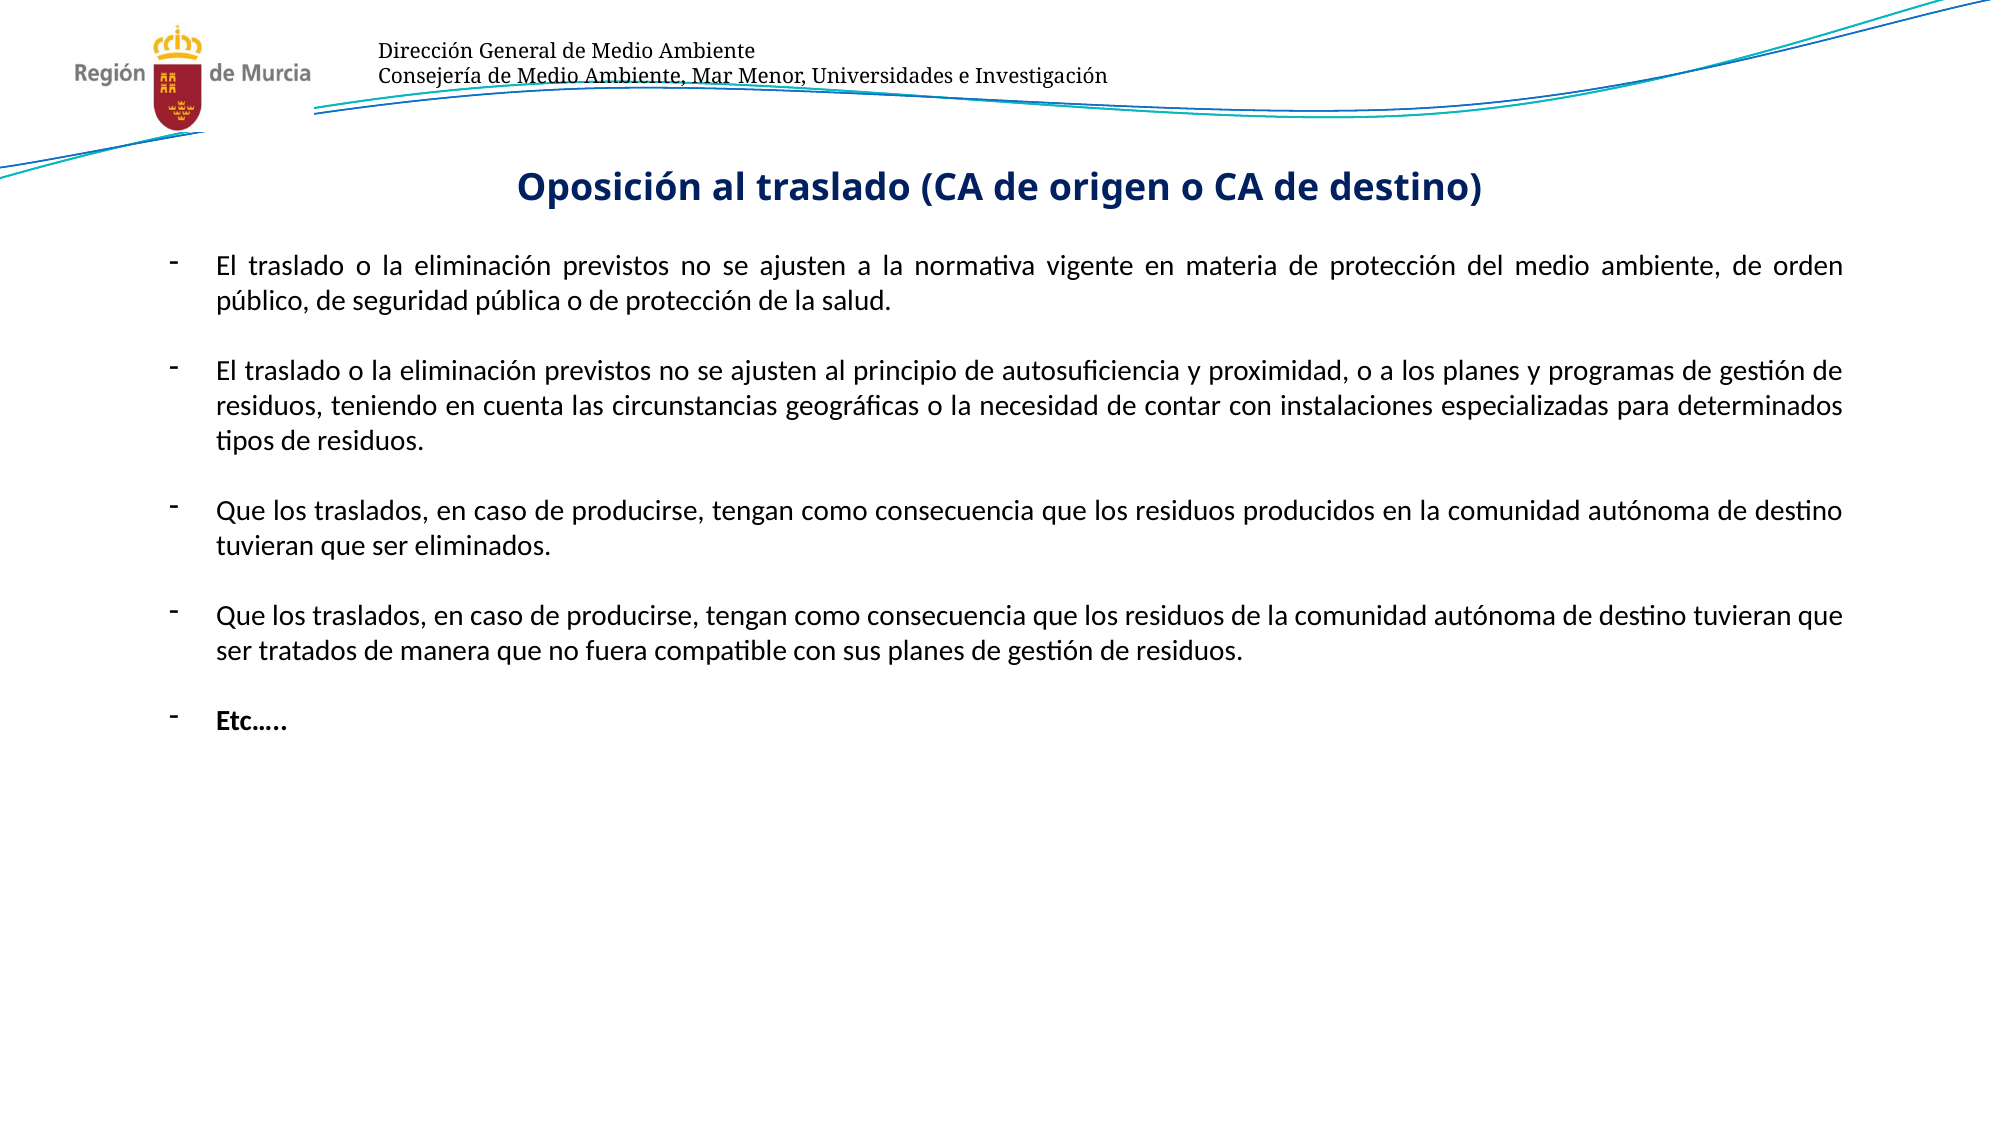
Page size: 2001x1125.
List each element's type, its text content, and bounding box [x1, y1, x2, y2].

text_box Oposición al traslado (CA de origen o CA de destino) [126, 155, 1874, 215]
text_box Dirección General de Medio Ambiente Consejería de Medio Ambiente, Mar Menor, Universidades e Investigación [363, 30, 1196, 96]
text_box El traslado o la eliminación previstos no se ajusten a la normativa vigente en materia de protección del medio ambiente, de orden público, de seguridad pública o de protección de la salud. El traslado o la eliminación previstos no se ajusten al principio de autosuficiencia y proximidad, o a los planes y programas de gestión de residuos, teniendo en cuenta las circunstancias geográficas o la necesidad de contar con instalaciones especializadas para determinados tipos de residuos. Que los traslados, en caso de producirse, tengan como consecuencia que los residuos producidos en la comunidad autónoma de destino tuvieran que ser eliminados. Que los traslados, en caso de producirse, tengan como consecuencia que los residuos de la comunidad autónoma de destino tuvieran que ser tratados de manera que no fuera compatible con sus planes de gestión de residuos. Etc….. [154, 239, 1859, 779]
picture [70, 22, 314, 132]
